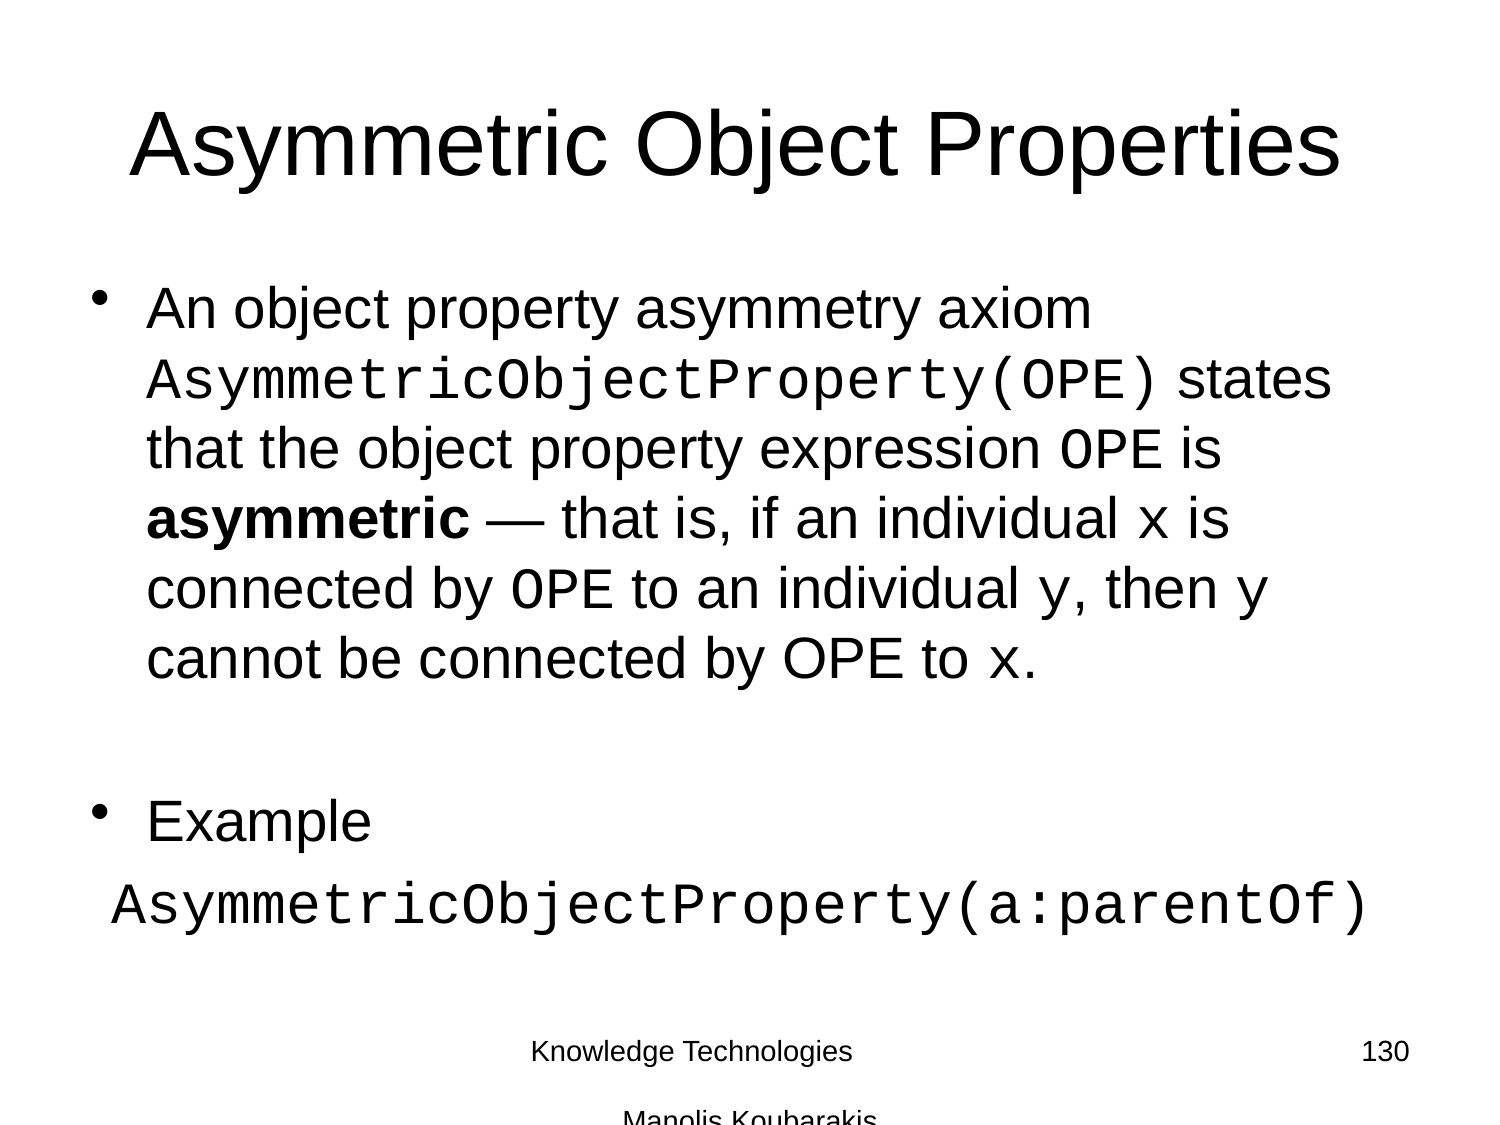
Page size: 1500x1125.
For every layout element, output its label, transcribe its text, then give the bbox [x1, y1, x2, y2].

title Asymmetric Object Properties [75, 45, 1425, 233]
list An object property asymmetry axiom AsymmetricObjectProperty(OPE) states that the object property expression OPE is asymmetric — that is, if an individual x is connected by OPE to an individual y, then y cannot be connected by OPE to x. Example AsymmetricObjectProperty(a:parentOf) [75, 262, 1425, 1005]
slide_number 130 [1074, 1024, 1426, 1103]
footer Knowledge Technologies Manolis Koubarakis [512, 1024, 988, 1103]
